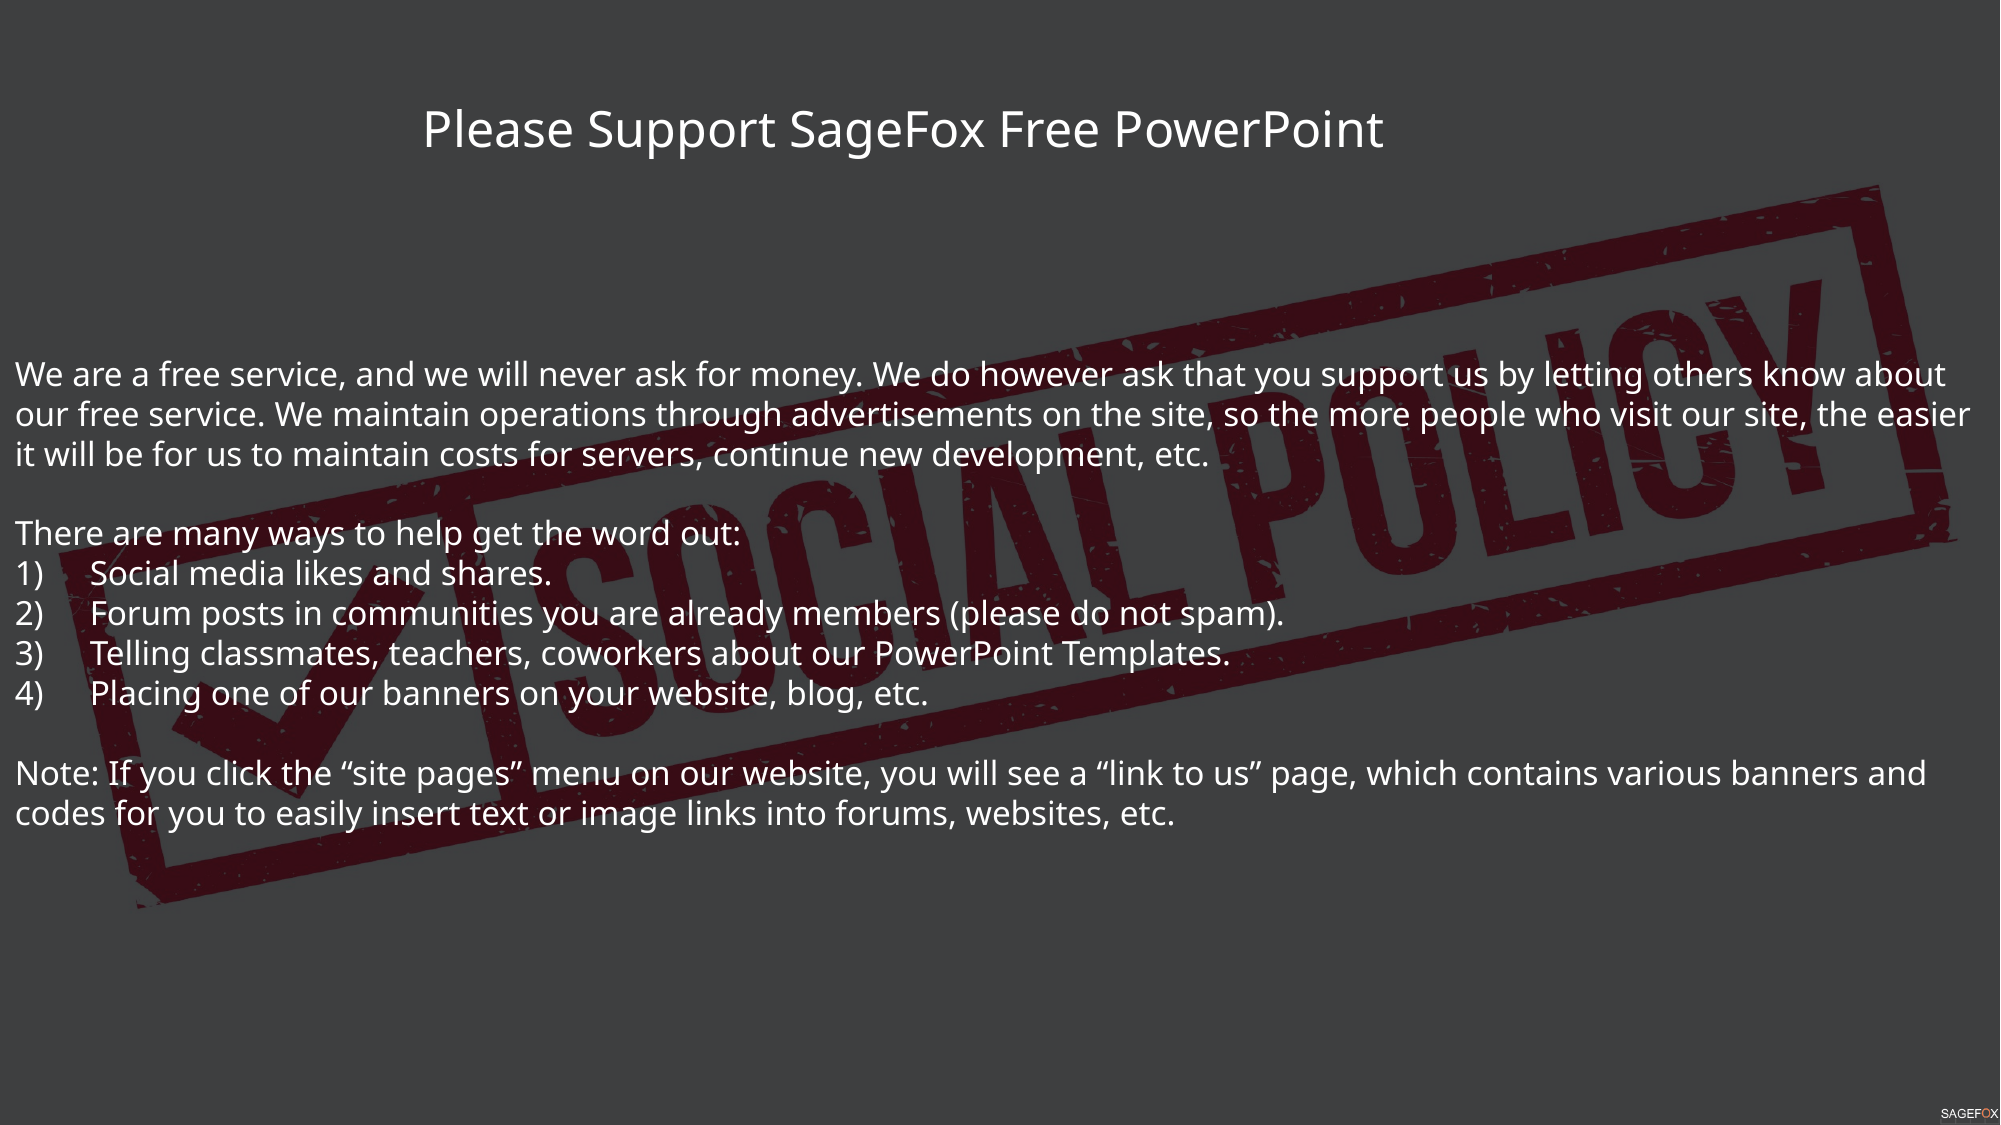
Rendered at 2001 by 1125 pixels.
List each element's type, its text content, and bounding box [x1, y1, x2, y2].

title Please Support SageFox Free PowerPoint [363, 72, 1444, 190]
text_box We are a free service, and we will never ask for money. We do however ask that you support us by letting others know about our free service. We maintain operations through advertisements on the site, so the more people who visit our site, the easier it will be for us to maintain costs for servers, continue new development, etc. There are many ways to help get the word out: Social media likes and shares. Forum posts in communities you are already members (please do not spam). Telling classmates, teachers, coworkers about our PowerPoint Templates. Placing one of our banners on your website, blog, etc. Note: If you click the “site pages” menu on our website, you will see a “link to us” page, which contains various banners and codes for you to easily insert text or image links into forums, websites, etc. [0, 0, 2000, 1125]
